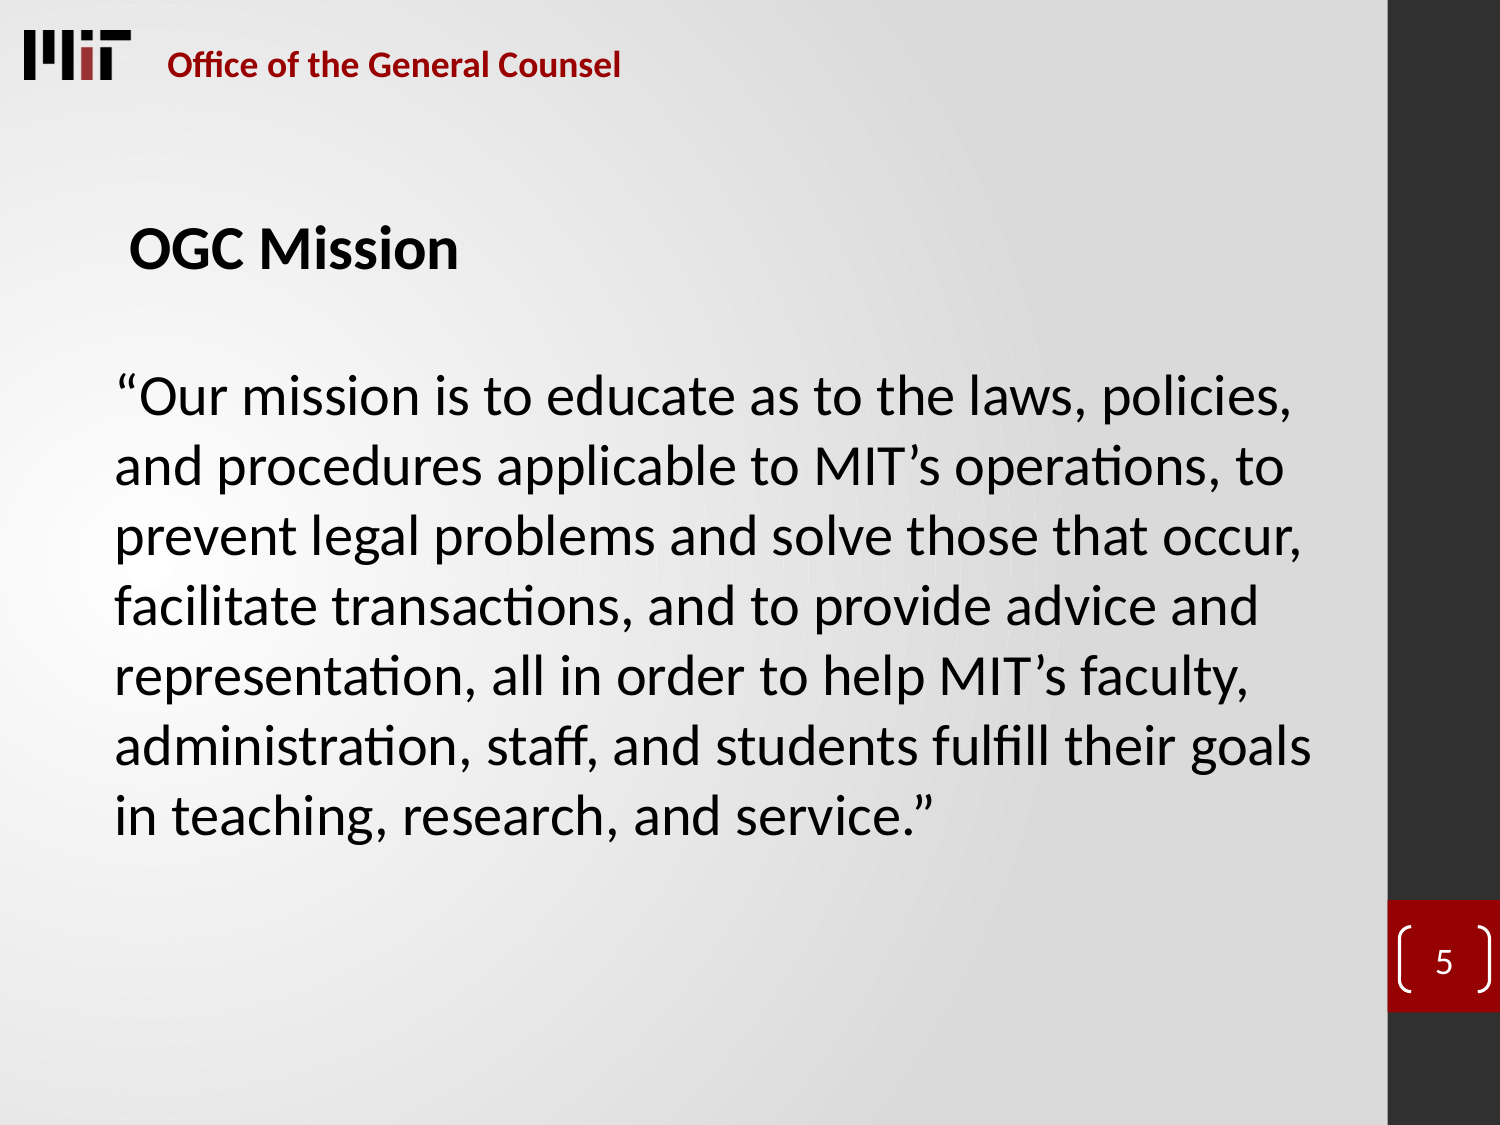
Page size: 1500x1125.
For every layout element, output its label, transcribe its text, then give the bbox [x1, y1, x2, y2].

text_box “Our mission is to educate as to the laws, policies, and procedures applicable to MIT’s operations, to prevent legal problems and solve those that occur, facilitate transactions, and to provide advice and representation, all in order to help MIT’s faculty, administration, staff, and students fulfill their goals in teaching, research, and service.” [99, 350, 1350, 855]
picture [24, 29, 135, 81]
slide_number 5 [1397, 925, 1492, 994]
text_box OGC Mission [114, 200, 476, 290]
text_box Office of the General Counsel [152, 32, 638, 93]
